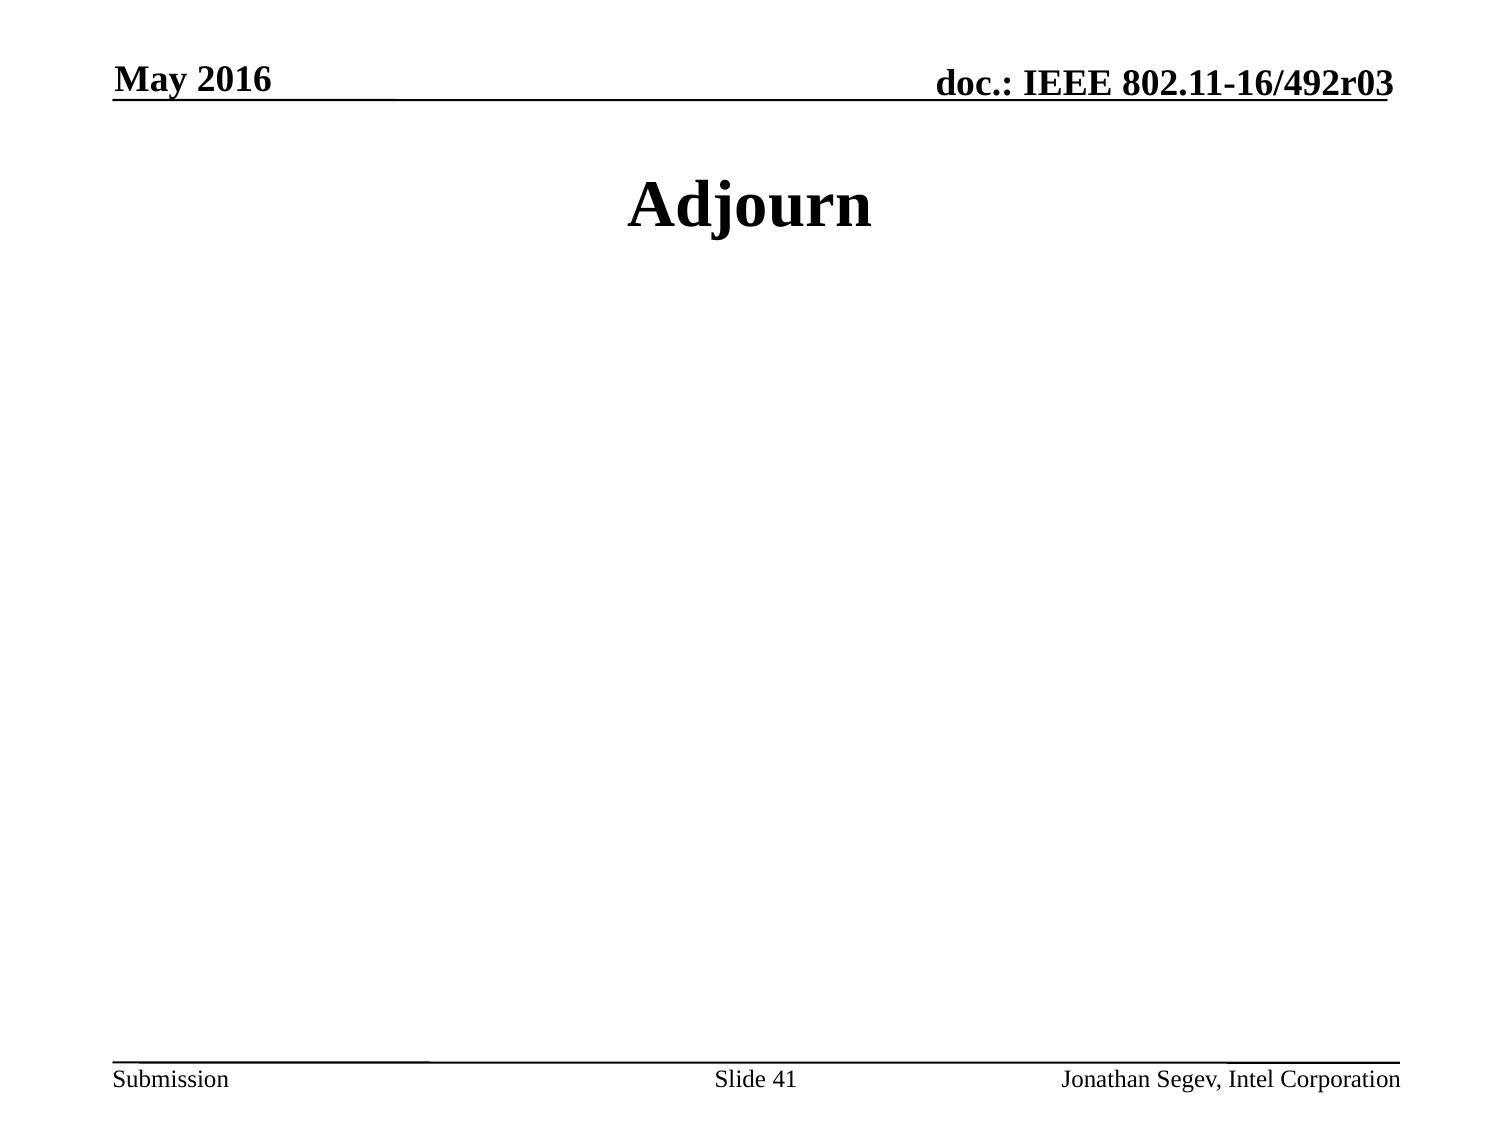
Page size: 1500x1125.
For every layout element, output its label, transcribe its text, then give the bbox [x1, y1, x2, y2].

title Adjourn [112, 112, 1388, 288]
slide_number Slide 41 [712, 1061, 800, 1123]
footer Jonathan Segev, Intel Corporation [878, 1061, 1402, 1093]
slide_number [114, 54, 423, 100]
